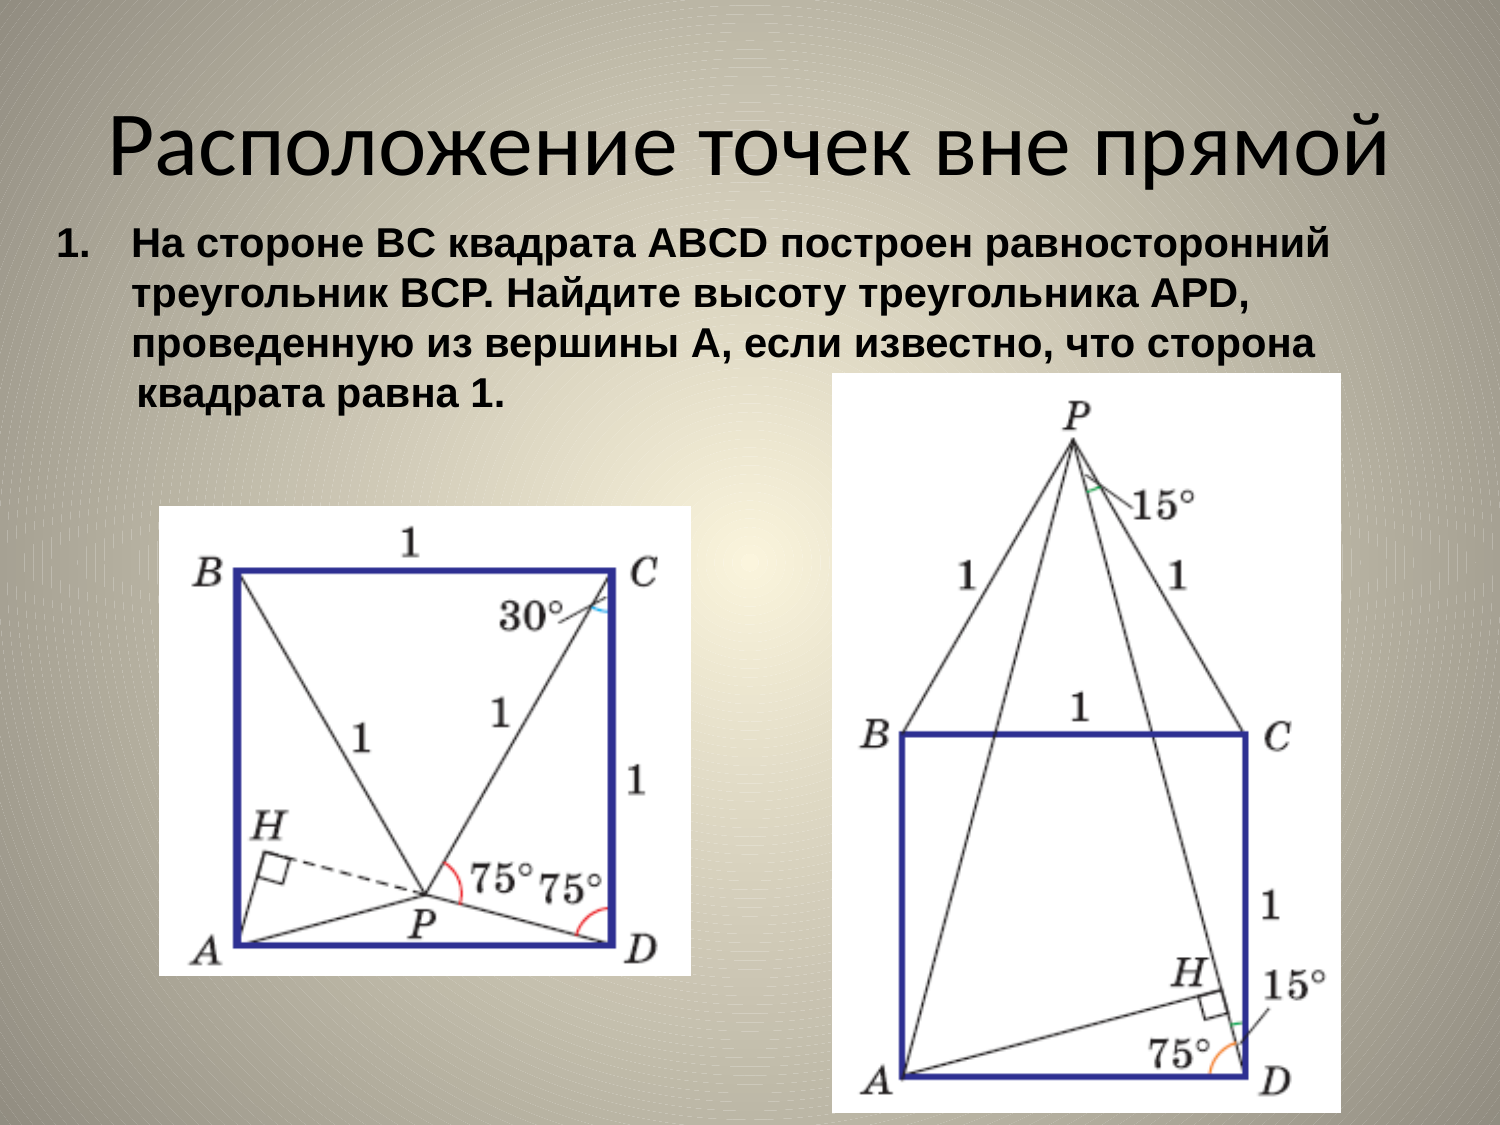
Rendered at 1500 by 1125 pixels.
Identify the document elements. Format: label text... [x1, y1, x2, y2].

picture [159, 506, 692, 977]
text_box На стороне BC квадрата ABCD построен равносторонний треугольник BCP. Найдите высоту треугольника APD, проведенную из вершины A, если известно, что сторона квадрата равна 1. [41, 208, 1459, 423]
picture [832, 373, 1341, 1113]
title Расположение точек вне прямой [75, 45, 1425, 208]
